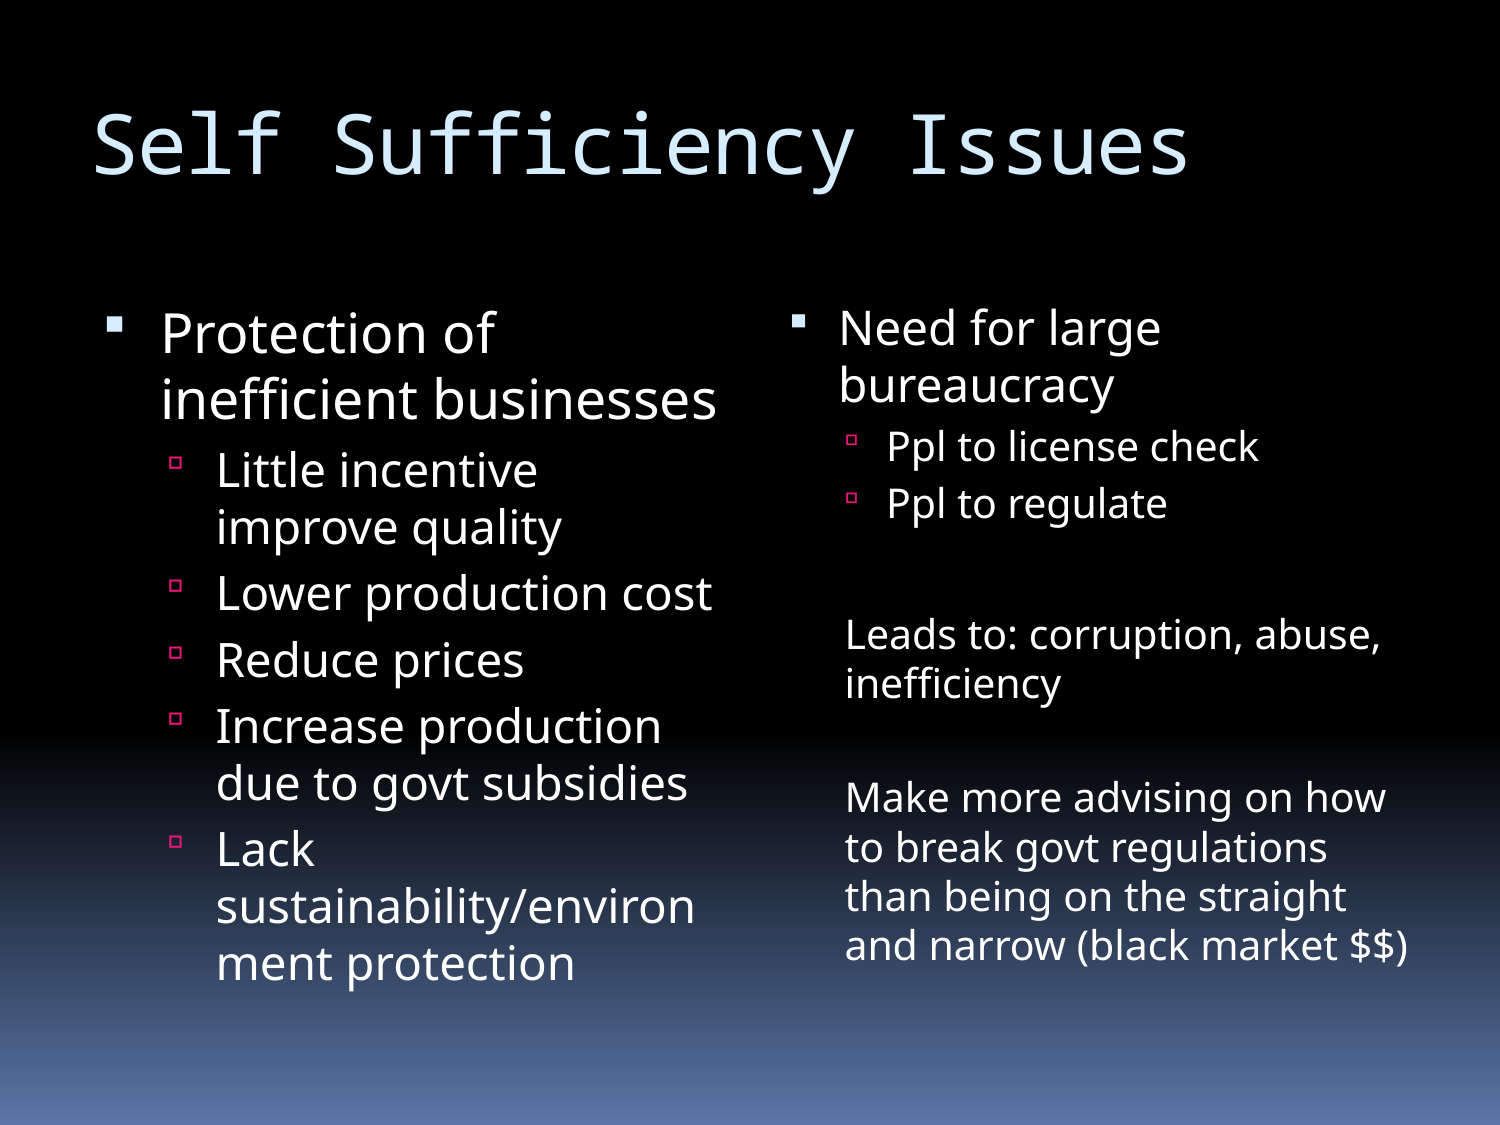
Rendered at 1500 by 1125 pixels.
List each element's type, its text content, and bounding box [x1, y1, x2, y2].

list Need for large bureaucracy Ppl to license check Ppl to regulate Leads to: corruption, abuse, inefficiency Make more advising on how to break govt regulations than being on the straight and narrow (black market $$) [763, 290, 1427, 1033]
title Self Sufficiency Issues [75, 83, 1425, 234]
list Protection of inefficient businesses Little incentive improve quality Lower production cost Reduce prices Increase production due to govt subsidies Lack sustainability/environment protection [76, 290, 739, 1033]
